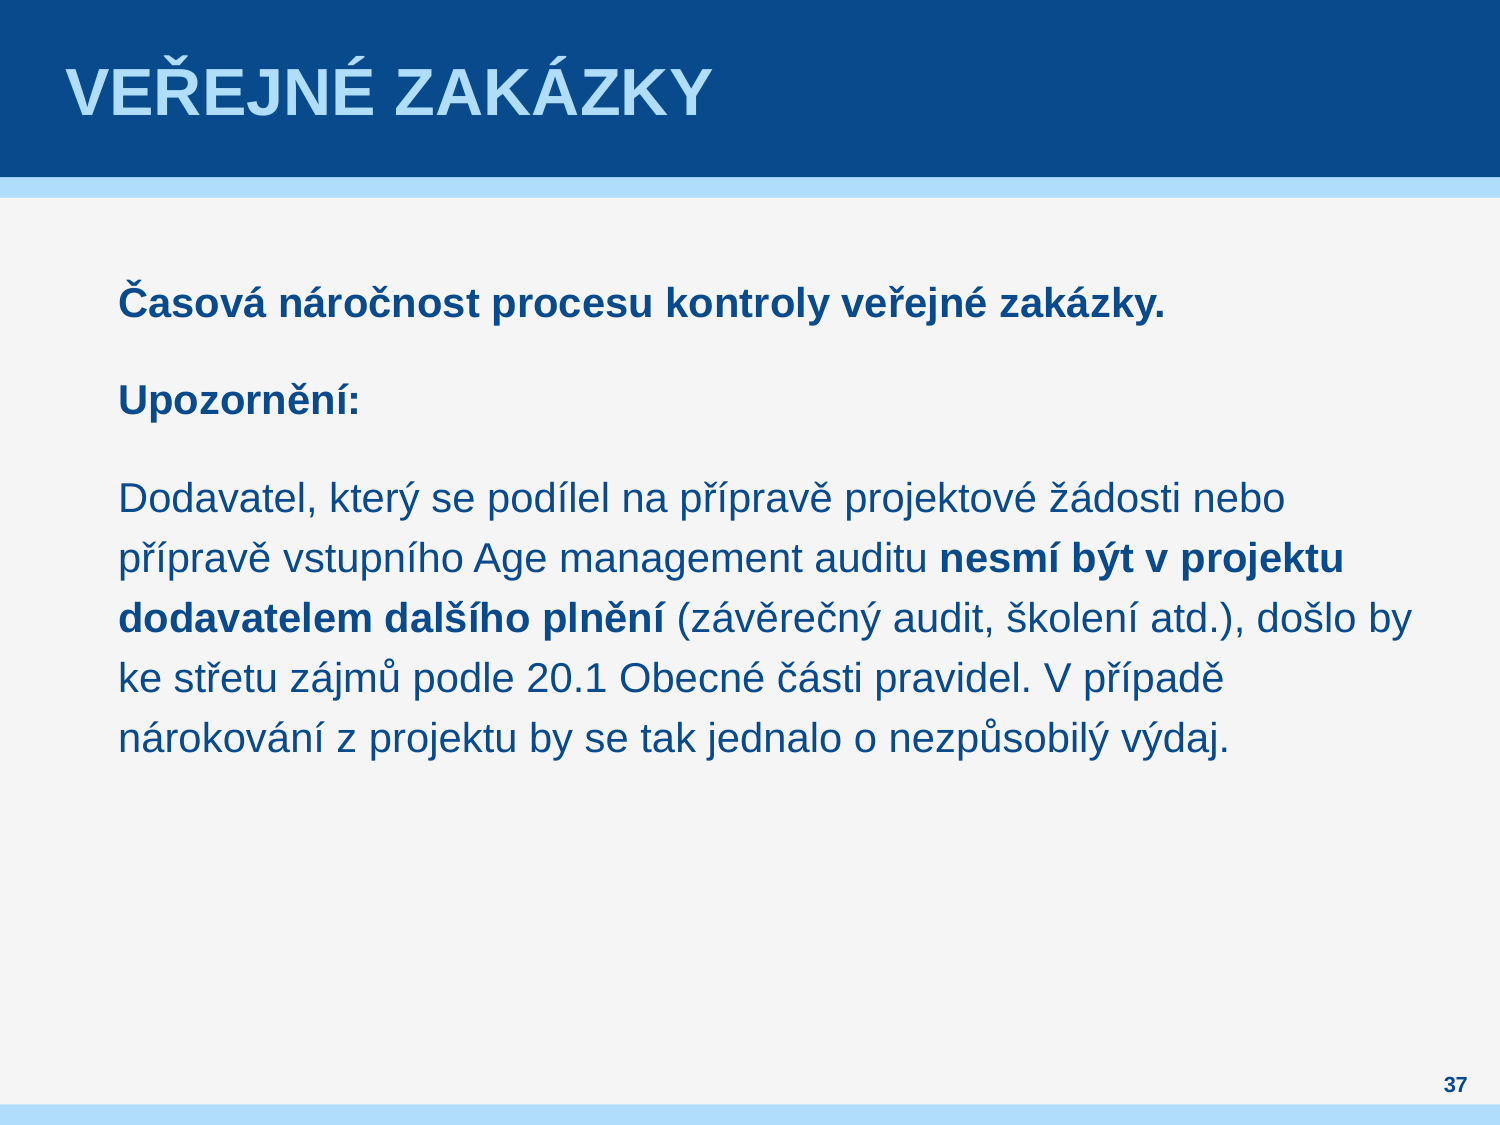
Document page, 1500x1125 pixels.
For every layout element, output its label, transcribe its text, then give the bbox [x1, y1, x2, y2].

title Veřejné zakázky [59, 0, 1441, 178]
slide_number 37 [1417, 1068, 1495, 1099]
list Časová náročnost procesu kontroly veřejné zakázky. Upozornění: Dodavatel, který se podílel na přípravě projektové žádosti nebo přípravě vstupního Age management auditu nesmí být v projektu dodavatelem dalšího plnění (závěrečný audit, školení atd.), došlo by ke střetu zájmů podle 20.1 Obecné části pravidel. V případě nárokování z projektu by se tak jednalo o nezpůsobilý výdaj. [118, 265, 1441, 975]
